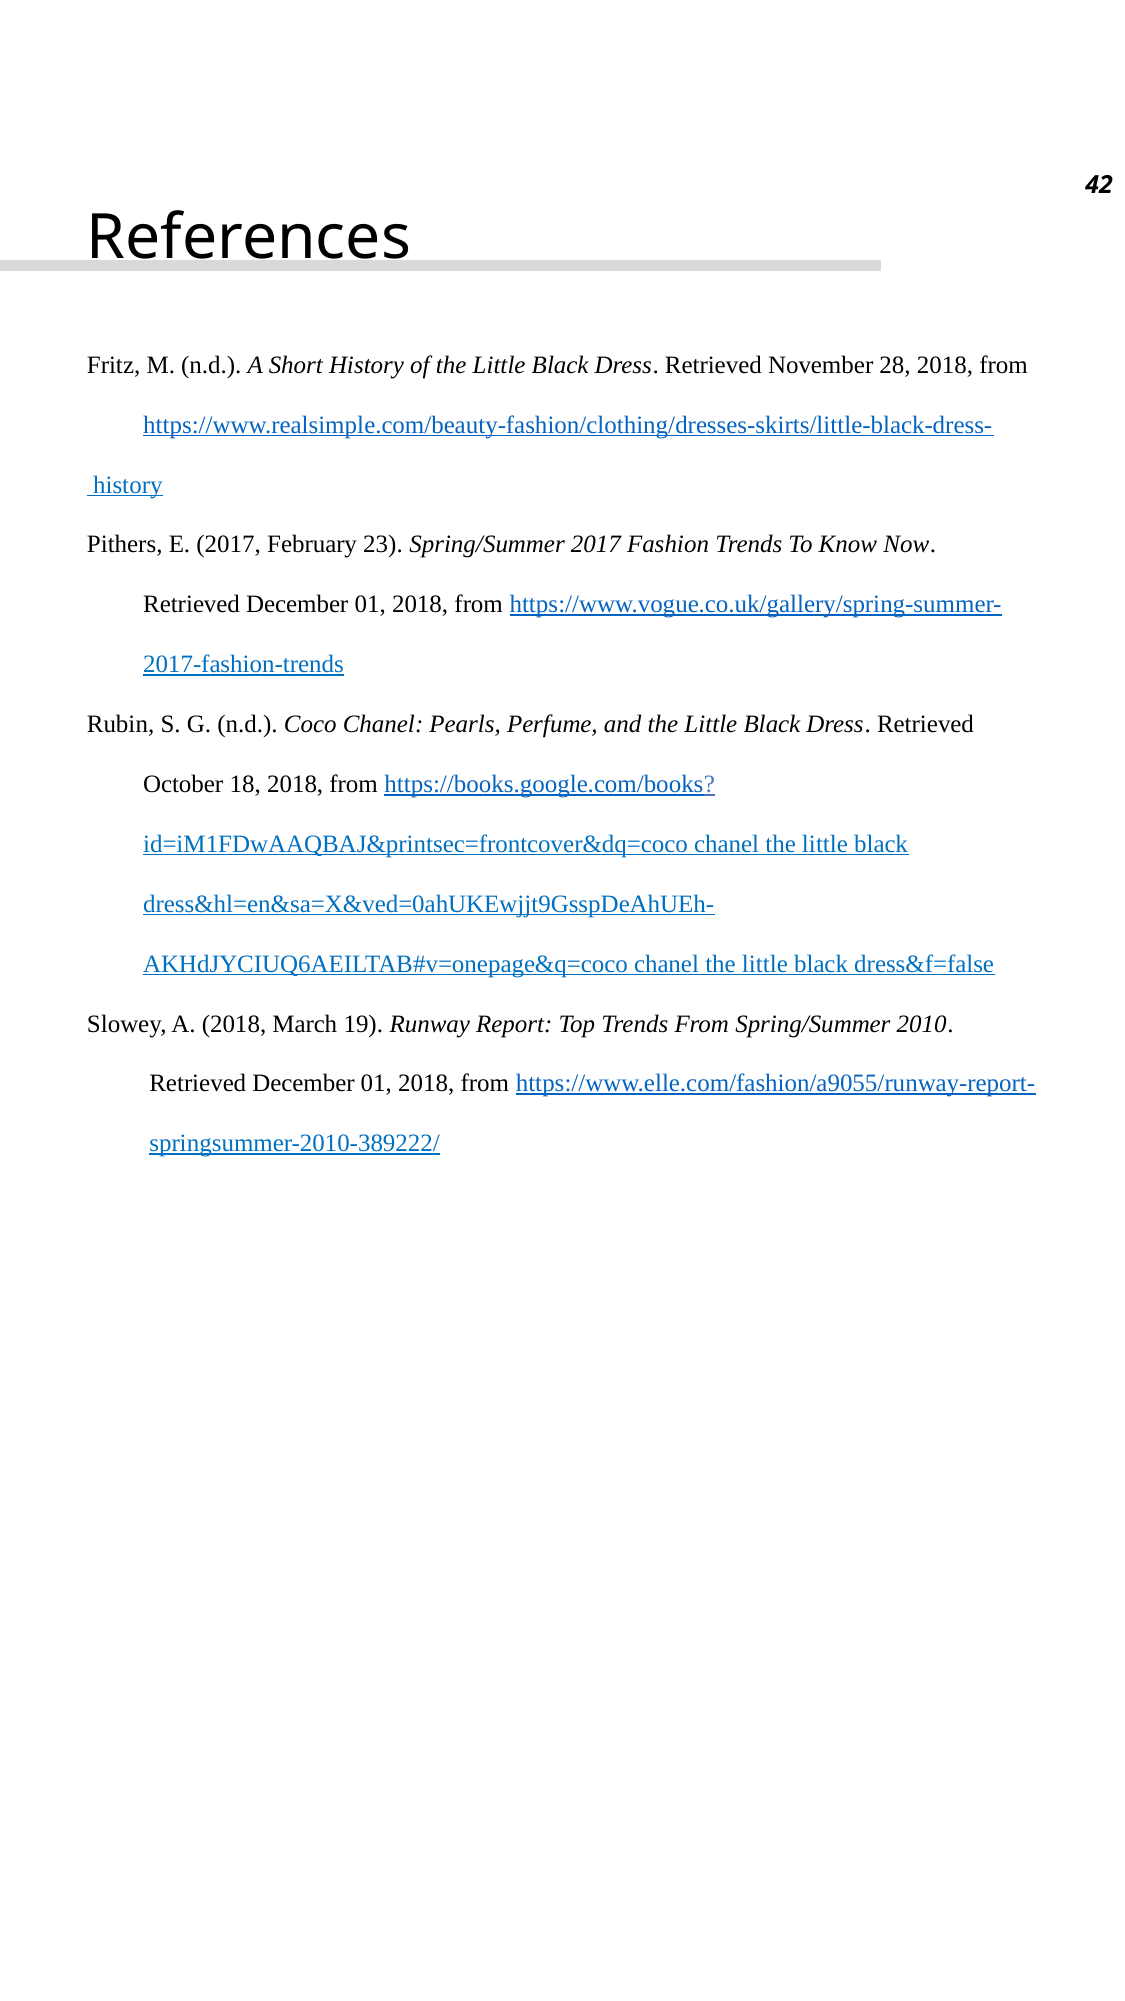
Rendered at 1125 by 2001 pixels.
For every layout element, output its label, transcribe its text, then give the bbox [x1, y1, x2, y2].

text_box [0, 260, 881, 271]
text_box Fritz, M. (n.d.). A Short History of the Little Black Dress. Retrieved November 28, 2018, from https://www.realsimple.com/beauty-fashion/clothing/dresses-skirts/little-black-dress- history Pithers, E. (2017, February 23). Spring/Summer 2017 Fashion Trends To Know Now. Retrieved December 01, 2018, from https://www.vogue.co.uk/gallery/spring-summer- 2017-fashion-trends Rubin, S. G. (n.d.). Coco Chanel: Pearls, Perfume, and the Little Black Dress. Retrieved October 18, 2018, from https://books.google.com/books? id=iM1FDwAAQBAJ&printsec=frontcover&dq=coco chanel the little black dress&hl=en&sa=X&ved=0ahUKEwjjt9GsspDeAhUEh- AKHdJYCIUQ6AEILTAB#v=onepage&q=coco chanel the little black dress&f=false Slowey, A. (2018, March 19). Runway Report: Top Trends From Spring/Summer 2010. Retrieved December 01, 2018, from https://www.elle.com/fashion/a9055/runway-report- springsummer-2010-389222/ [71, 310, 1055, 1255]
text_box References [71, 271, 522, 279]
text_box 42 [1070, 160, 1125, 206]
text_box References [71, 189, 522, 260]
